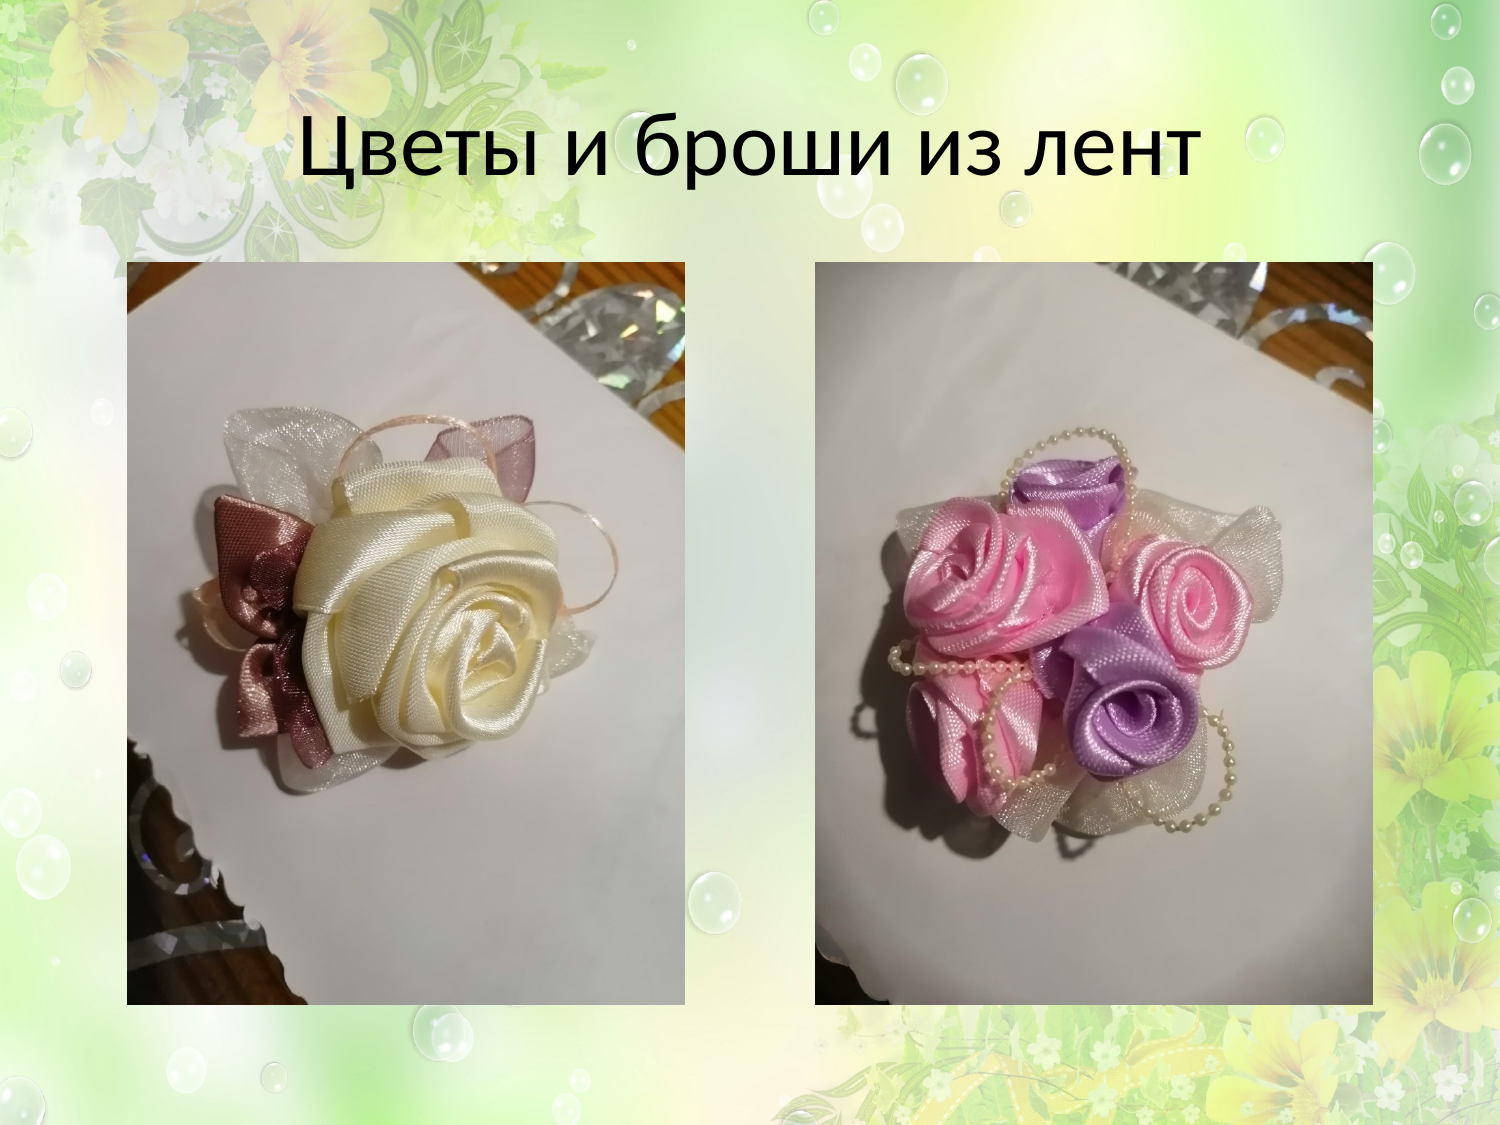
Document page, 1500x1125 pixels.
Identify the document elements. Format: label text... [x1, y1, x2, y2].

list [815, 262, 1373, 1006]
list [127, 262, 685, 1006]
picture [0, 0, 1500, 1125]
title Цветы и броши из лент [75, 45, 1425, 233]
